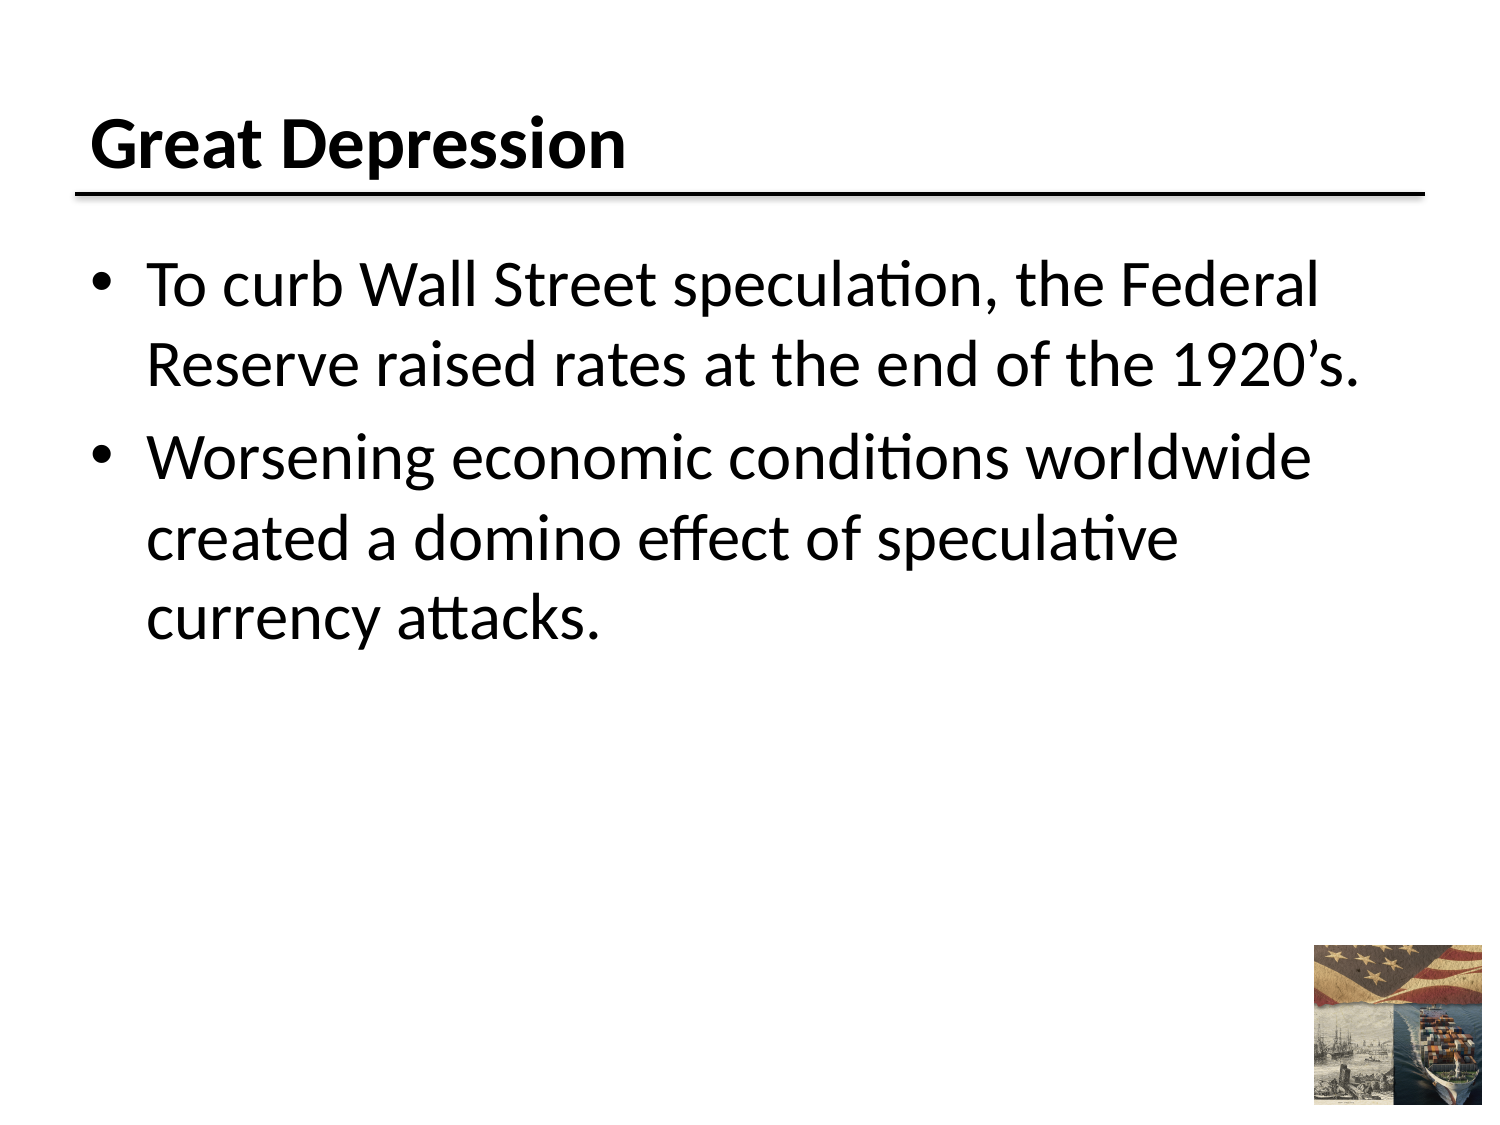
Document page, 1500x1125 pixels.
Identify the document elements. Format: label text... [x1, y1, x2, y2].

picture [1314, 945, 1482, 1105]
title Great Depression [75, 45, 1425, 232]
list To curb Wall Street speculation, the Federal Reserve raised rates at the end of the 1920’s. Worsening economic conditions worldwide created a domino effect of speculative currency attacks. [75, 232, 1425, 961]
